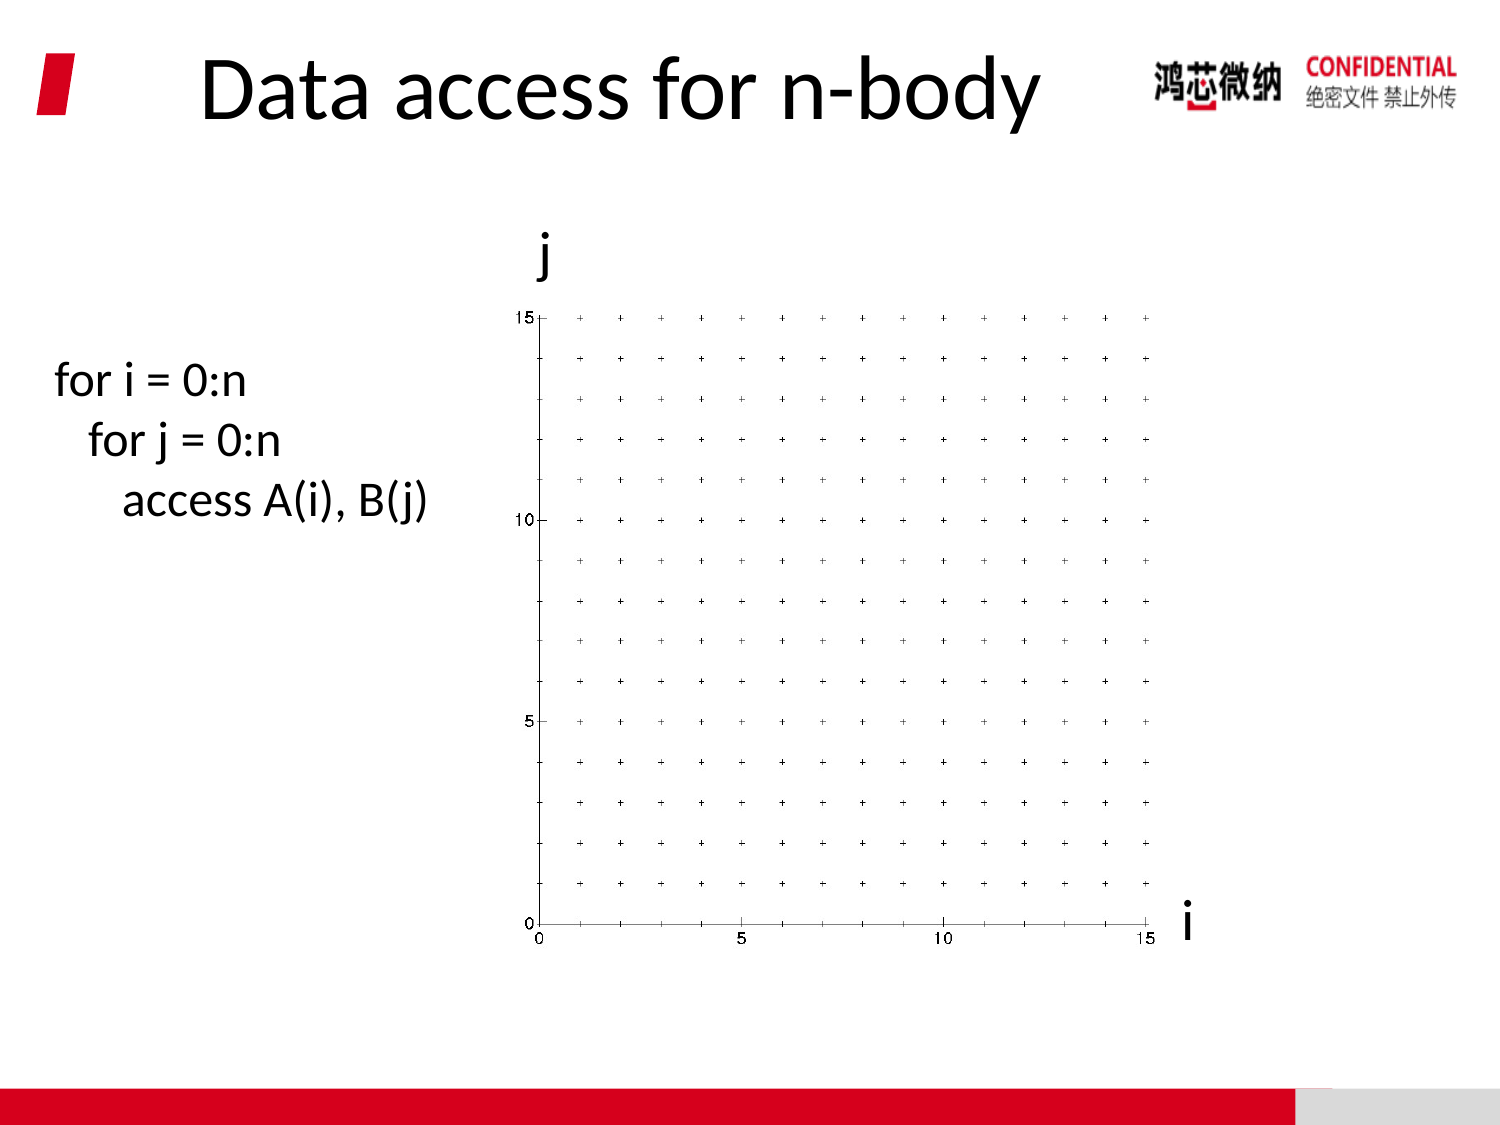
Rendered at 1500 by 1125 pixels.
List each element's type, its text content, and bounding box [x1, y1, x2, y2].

text_box j [523, 207, 568, 260]
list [149, 262, 1500, 1006]
text_box for i = 0:n for j = 0:n access A(i), B(j) [39, 338, 144, 534]
title Data access for n-body [0, 0, 1269, 192]
picture [949, 0, 1486, 262]
